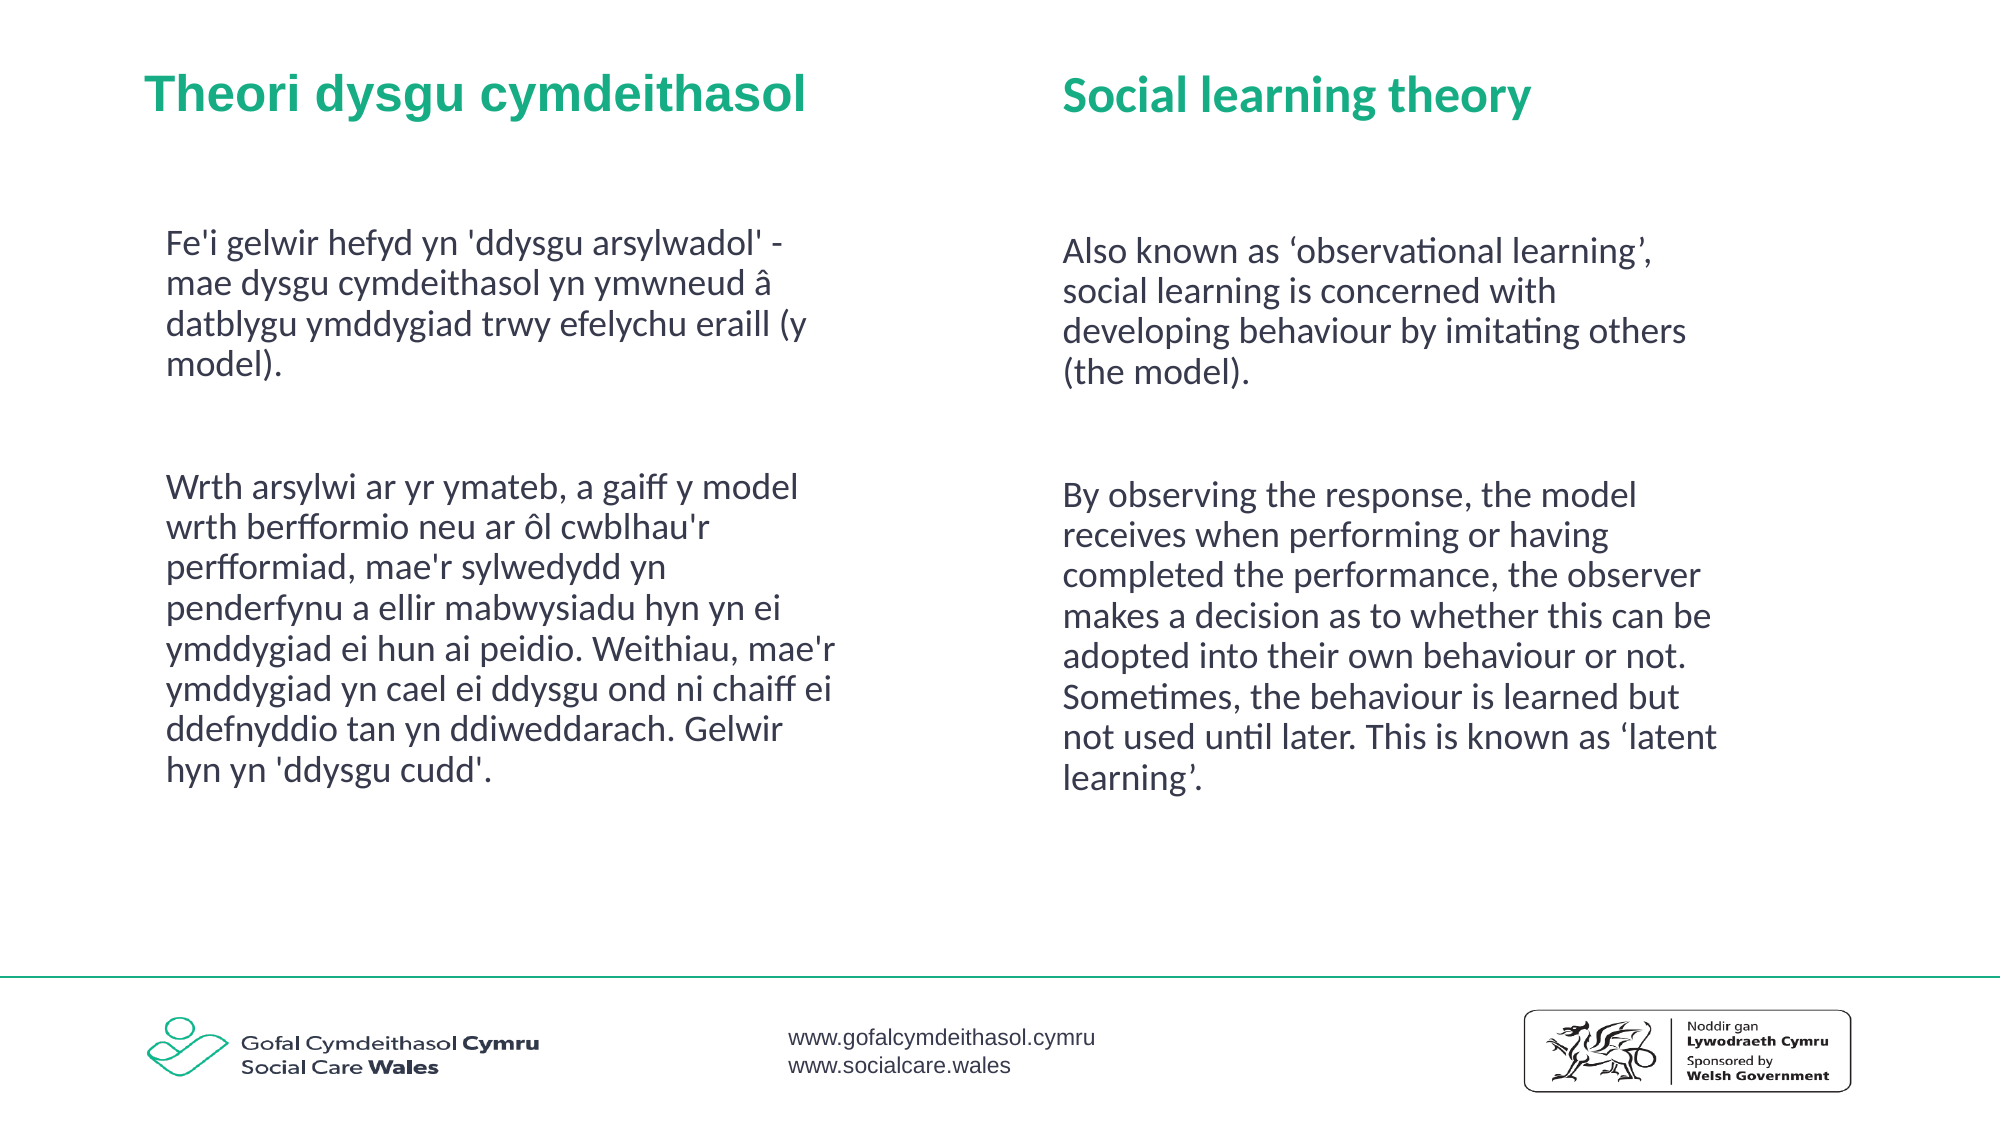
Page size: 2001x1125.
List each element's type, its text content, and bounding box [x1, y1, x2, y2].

list Social learning theory [1047, 59, 1671, 157]
picture [1516, 995, 1860, 1106]
list Fe'i gelwir hefyd yn 'ddysgu arsylwadol' - mae dysgu cymdeithasol yn ymwneud â datblygu ymddygiad trwy efelychu eraill (y model). Wrth arsylwi ar yr ymateb, a gaiff y model wrth berfformio neu ar ôl cwblhau'r perfformiad, mae'r sylwedydd yn penderfynu a ellir mabwysiadu hyn yn ei ymddygiad ei hun ai peidio. Weithiau, mae'r ymddygiad yn cael ei ddysgu ond ni chaiff ei ddefnyddio tan yn ddiweddarach. Gelwir hyn yn 'ddysgu cudd'. [150, 134, 860, 866]
list Also known as ‘observational learning’, social learning is concerned with developing behaviour by imitating others (the model). By observing the response, the model receives when performing or having completed the performance, the observer makes a decision as to whether this can be adopted into their own behaviour or not. Sometimes, the behaviour is learned but not used until later. This is known as ‘latent learning’. [1047, 157, 1736, 954]
title Theori dysgu cymdeithasol [129, 59, 845, 230]
